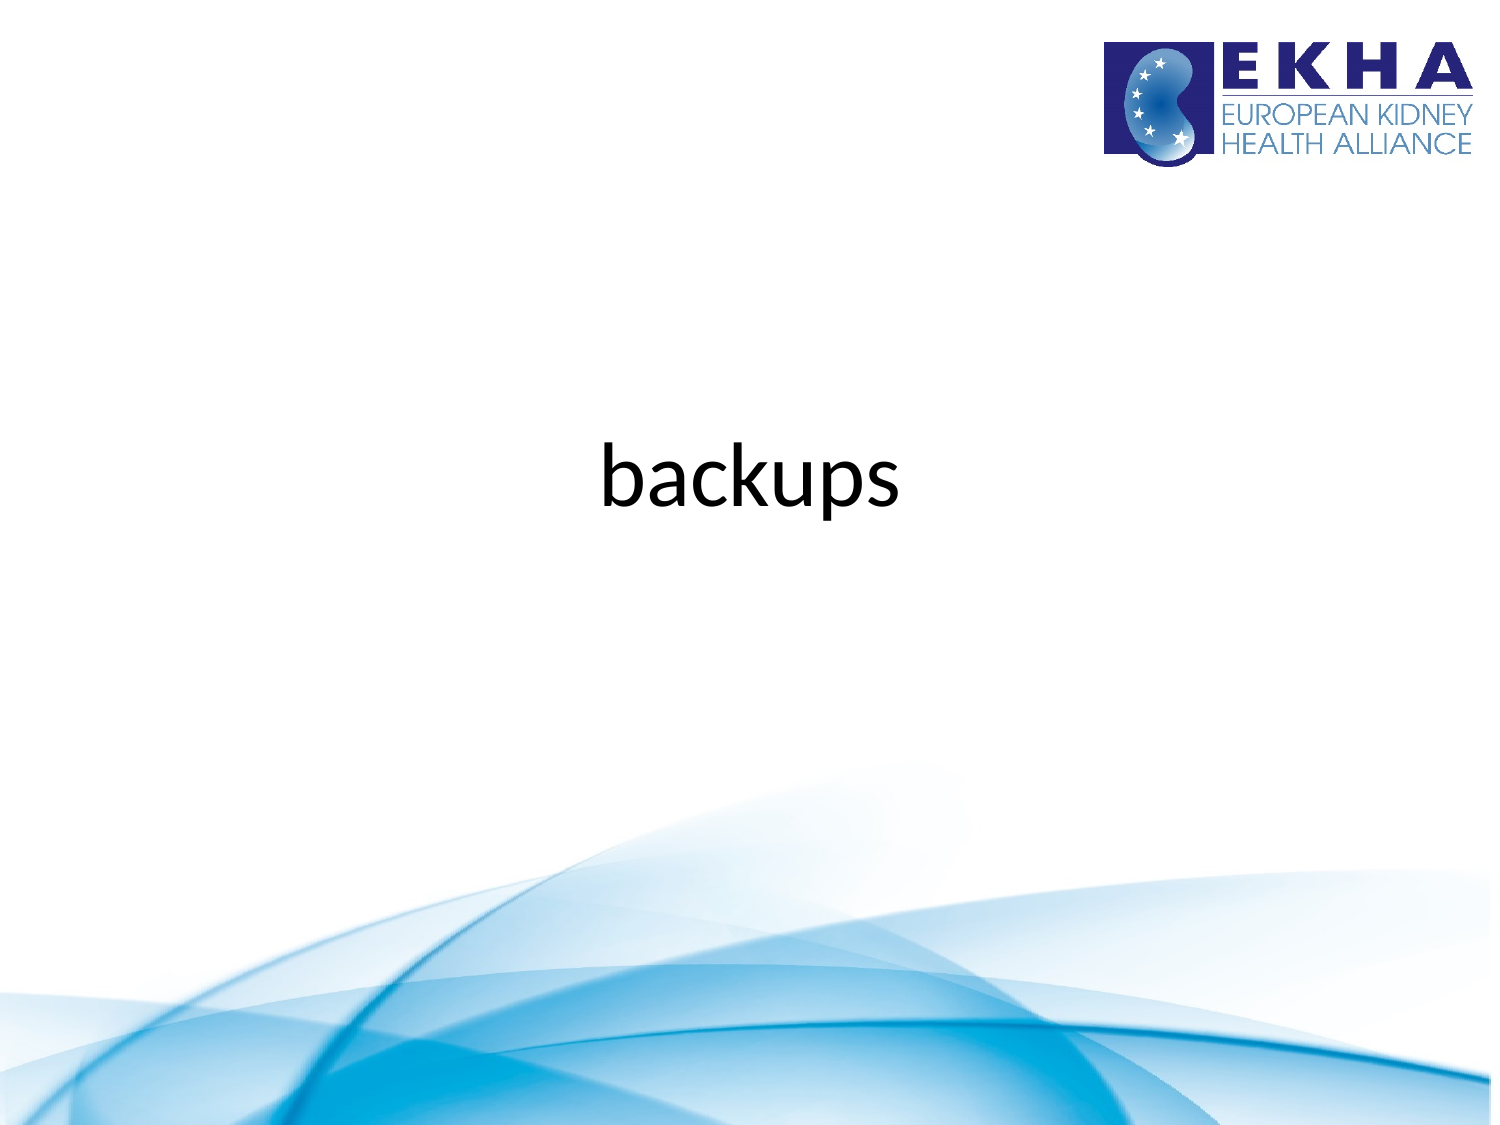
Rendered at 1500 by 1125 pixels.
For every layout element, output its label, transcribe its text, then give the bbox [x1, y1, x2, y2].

picture [1104, 42, 1473, 167]
picture [0, 735, 1500, 1125]
title backups [112, 349, 1388, 591]
